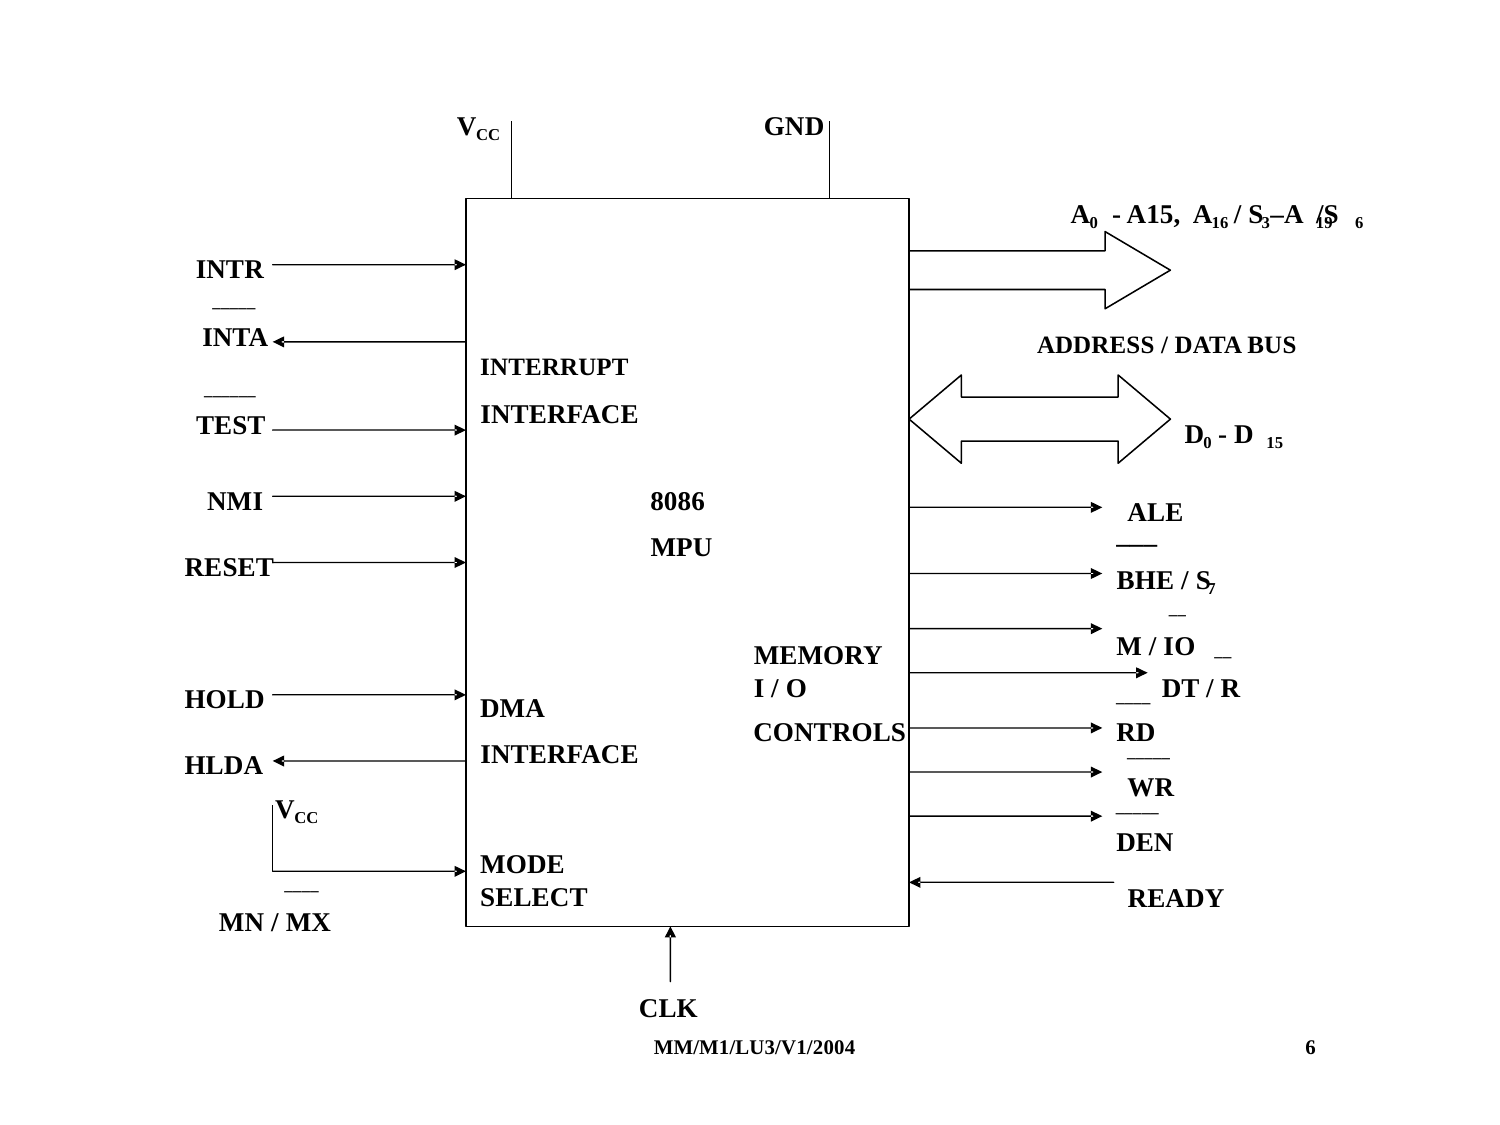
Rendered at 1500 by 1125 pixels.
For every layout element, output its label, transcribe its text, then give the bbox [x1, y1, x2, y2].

text_box ____ [284, 873, 319, 894]
text_box HLDA [184, 747, 264, 781]
text_box __ [1168, 597, 1187, 618]
text_box CC [294, 807, 319, 828]
text_box [272, 424, 466, 436]
text_box MN / MX [218, 903, 332, 937]
text_box M / IO [1116, 628, 1196, 661]
text_box [272, 755, 467, 767]
text_box CC [476, 123, 501, 144]
text_box 0 [1203, 432, 1212, 453]
text_box V [456, 107, 477, 141]
text_box 7 [1207, 577, 1216, 598]
text_box [664, 926, 677, 983]
text_box BHE / S [1116, 562, 1211, 595]
text_box INTR [195, 251, 265, 284]
text_box ALE [1127, 493, 1184, 527]
text_box [986, 667, 1148, 679]
text_box __ [1214, 639, 1232, 660]
text_box [272, 259, 466, 271]
text_box 16 [1211, 211, 1229, 232]
text_box 15 [1266, 432, 1284, 453]
text_box D - D [1184, 416, 1261, 450]
text_box [273, 865, 466, 877]
text_box [272, 490, 466, 502]
text_box ___ [1116, 515, 1158, 549]
text_box 3 [1261, 211, 1271, 232]
text_box ADDRESS / DATA BUS [1037, 328, 1298, 359]
text_box [908, 722, 1103, 734]
text_box [909, 375, 1171, 464]
text_box 19 [1315, 211, 1333, 232]
text_box / S –A /S [1233, 196, 1339, 229]
text_box DT / R [1161, 670, 1241, 703]
text_box _____ [1115, 796, 1160, 817]
text_box [272, 336, 467, 348]
text_box RD [1116, 714, 1156, 747]
text_box RESET [184, 549, 275, 582]
text_box READY [1127, 879, 1225, 913]
text_box TEST [195, 407, 266, 441]
text_box [908, 766, 1103, 778]
text_box DMA [479, 690, 545, 723]
text_box 0 [1089, 211, 1099, 232]
text_box 6 [1305, 1033, 1316, 1059]
text_box WR [1127, 769, 1175, 803]
text_box NMI [207, 482, 264, 516]
text_box [275, 557, 466, 569]
text_box _____ [212, 290, 256, 311]
text_box HOLD [184, 681, 265, 714]
text_box INTERFACE [480, 396, 640, 430]
text_box INTERFACE [480, 736, 640, 770]
text_box GND [764, 107, 825, 141]
text_box 8086 [650, 482, 706, 516]
text_box V [275, 791, 295, 825]
text_box [272, 689, 466, 701]
text_box 6 [1354, 211, 1364, 232]
text_box MODE SELECT [480, 846, 588, 912]
text_box INTA [202, 319, 269, 352]
text_box [909, 876, 1115, 888]
text_box CONTROLS [753, 714, 907, 747]
text_box [465, 198, 910, 927]
text_box - A15, A [1112, 196, 1213, 229]
text_box MPU [650, 528, 713, 562]
text_box [909, 231, 1171, 309]
text_box _____ [1127, 741, 1171, 762]
text_box [908, 623, 1103, 635]
text_box ____ [1115, 685, 1151, 706]
text_box [908, 501, 1103, 513]
text_box DEN [1116, 824, 1174, 858]
text_box MM/M1/LU3/V1/2004 [653, 1033, 856, 1059]
text_box A [1070, 196, 1091, 229]
text_box [908, 567, 1103, 580]
text_box MEMORY I / O [753, 637, 986, 703]
text_box INTERRUPT [480, 350, 629, 381]
text_box ______ [204, 379, 256, 400]
text_box [908, 810, 1103, 822]
text_box CLK [639, 990, 706, 1023]
